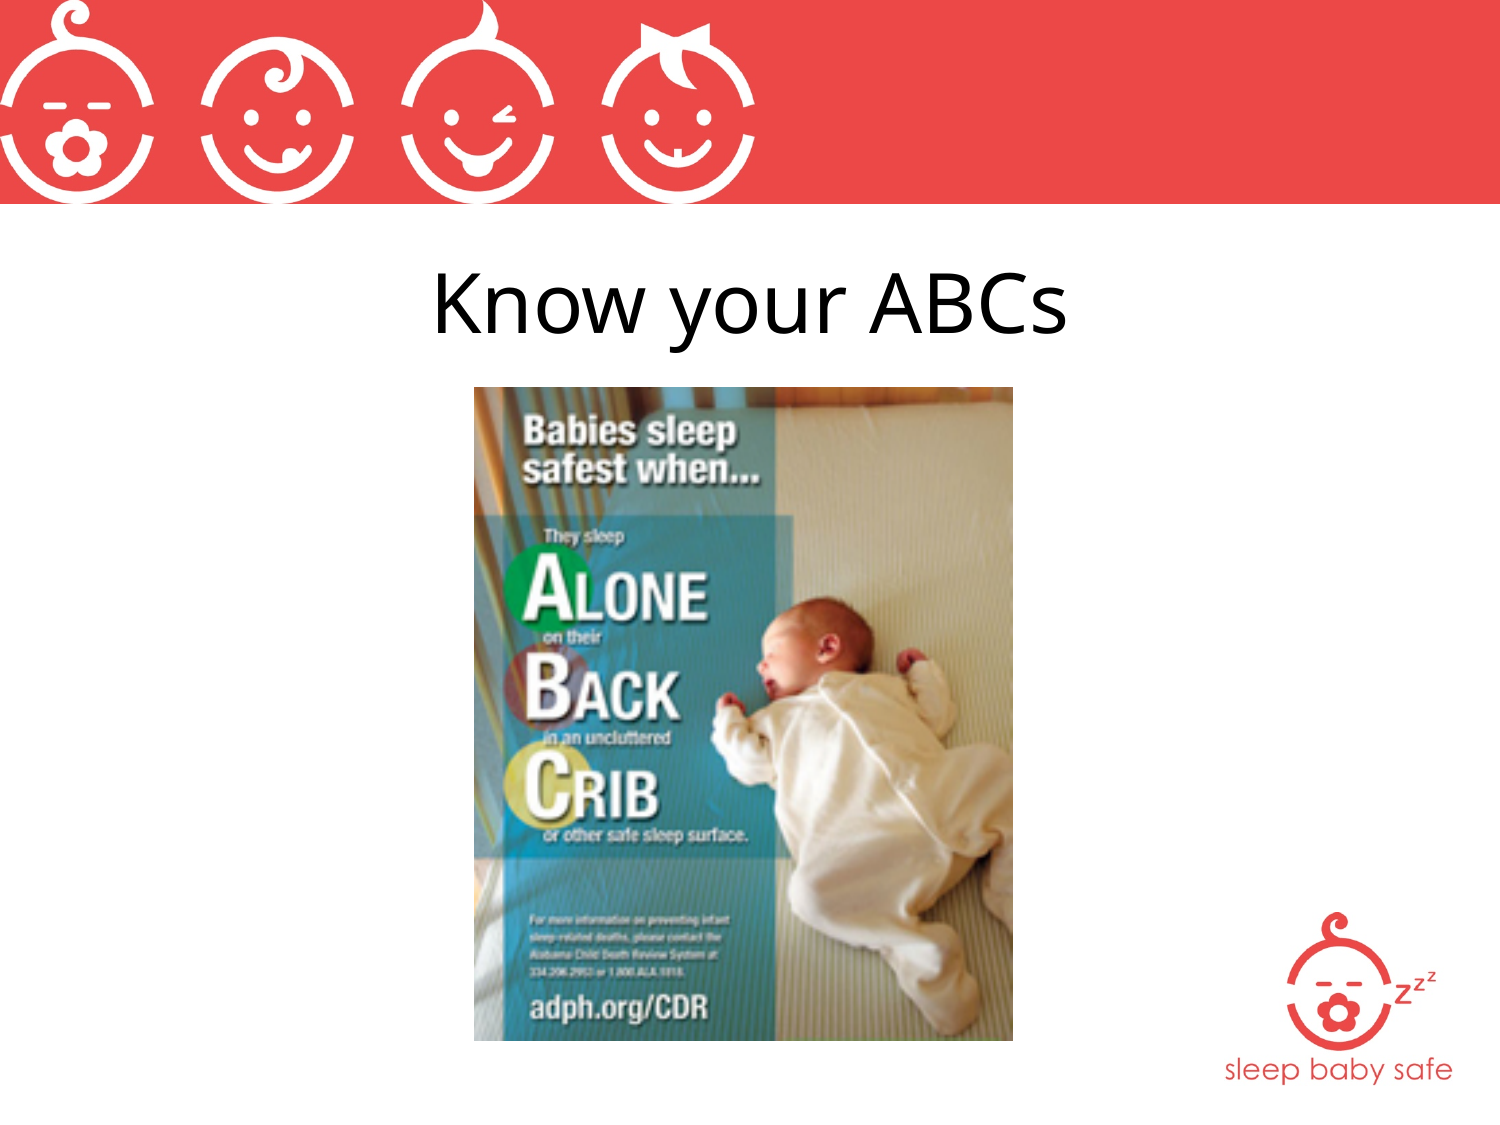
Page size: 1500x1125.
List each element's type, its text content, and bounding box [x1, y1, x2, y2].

picture [0, 0, 1500, 204]
picture [1224, 912, 1453, 1086]
title Know your ABCs [75, 237, 1425, 363]
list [474, 387, 1013, 1041]
